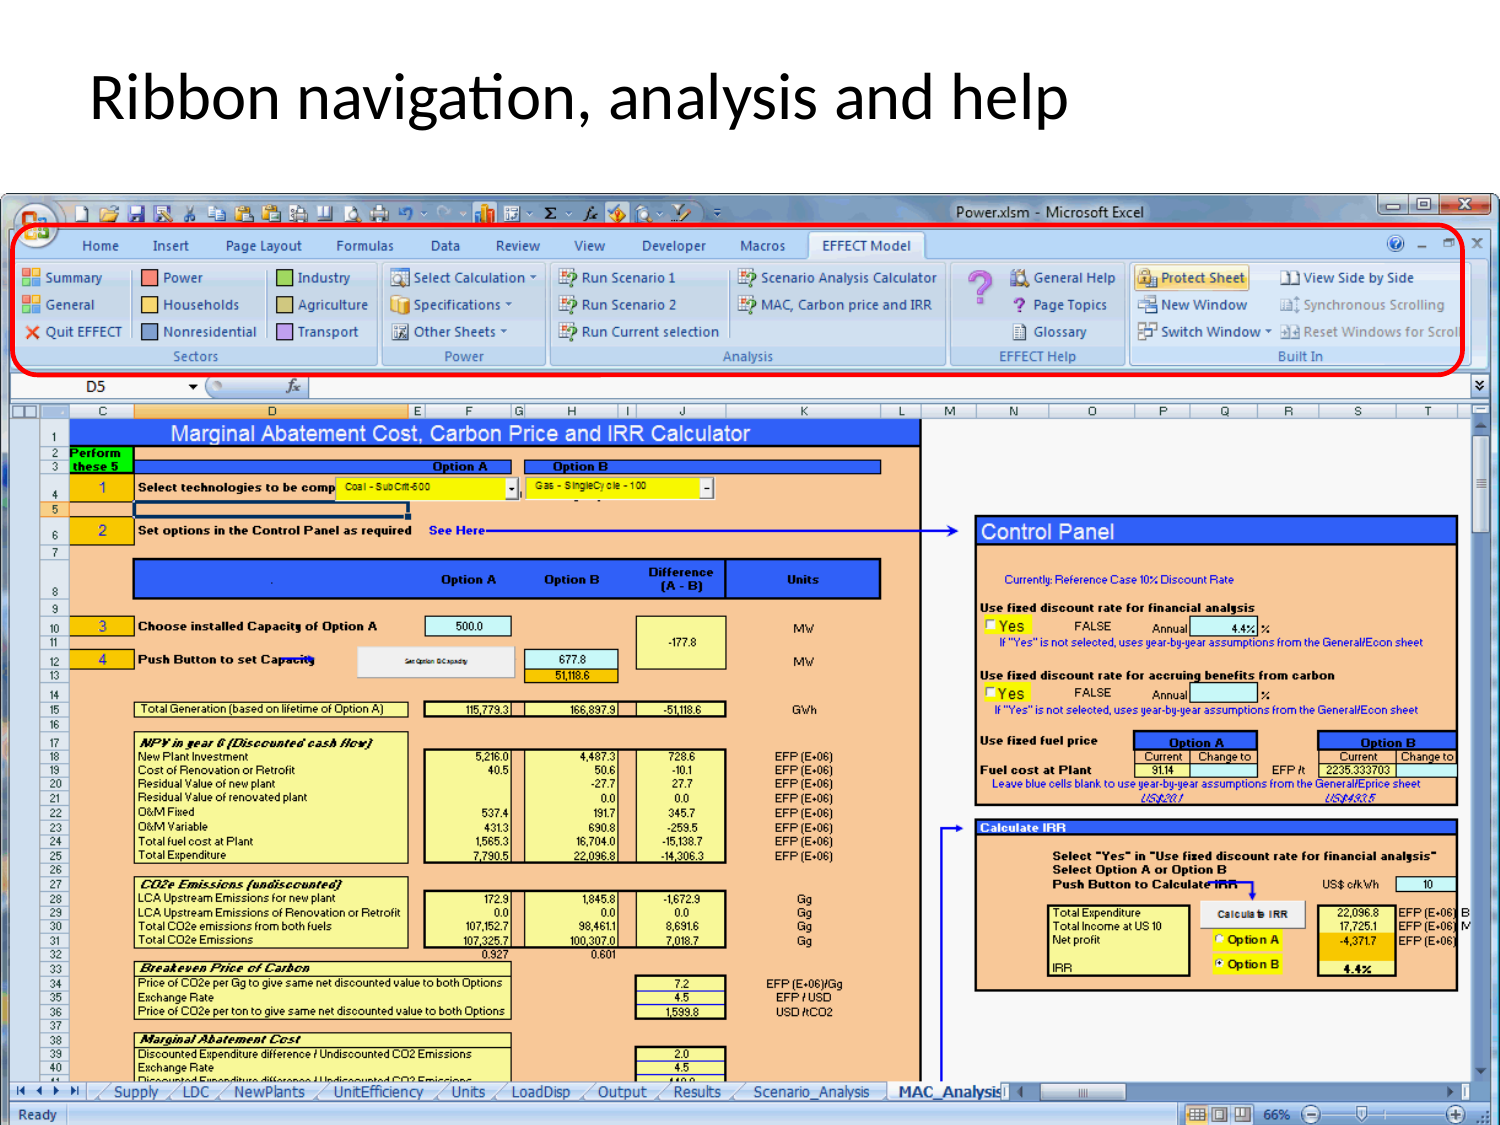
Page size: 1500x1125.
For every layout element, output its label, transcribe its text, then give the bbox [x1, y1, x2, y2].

text_box Ribbon navigation, analysis and help [74, 45, 1425, 192]
picture [0, 193, 1500, 1125]
